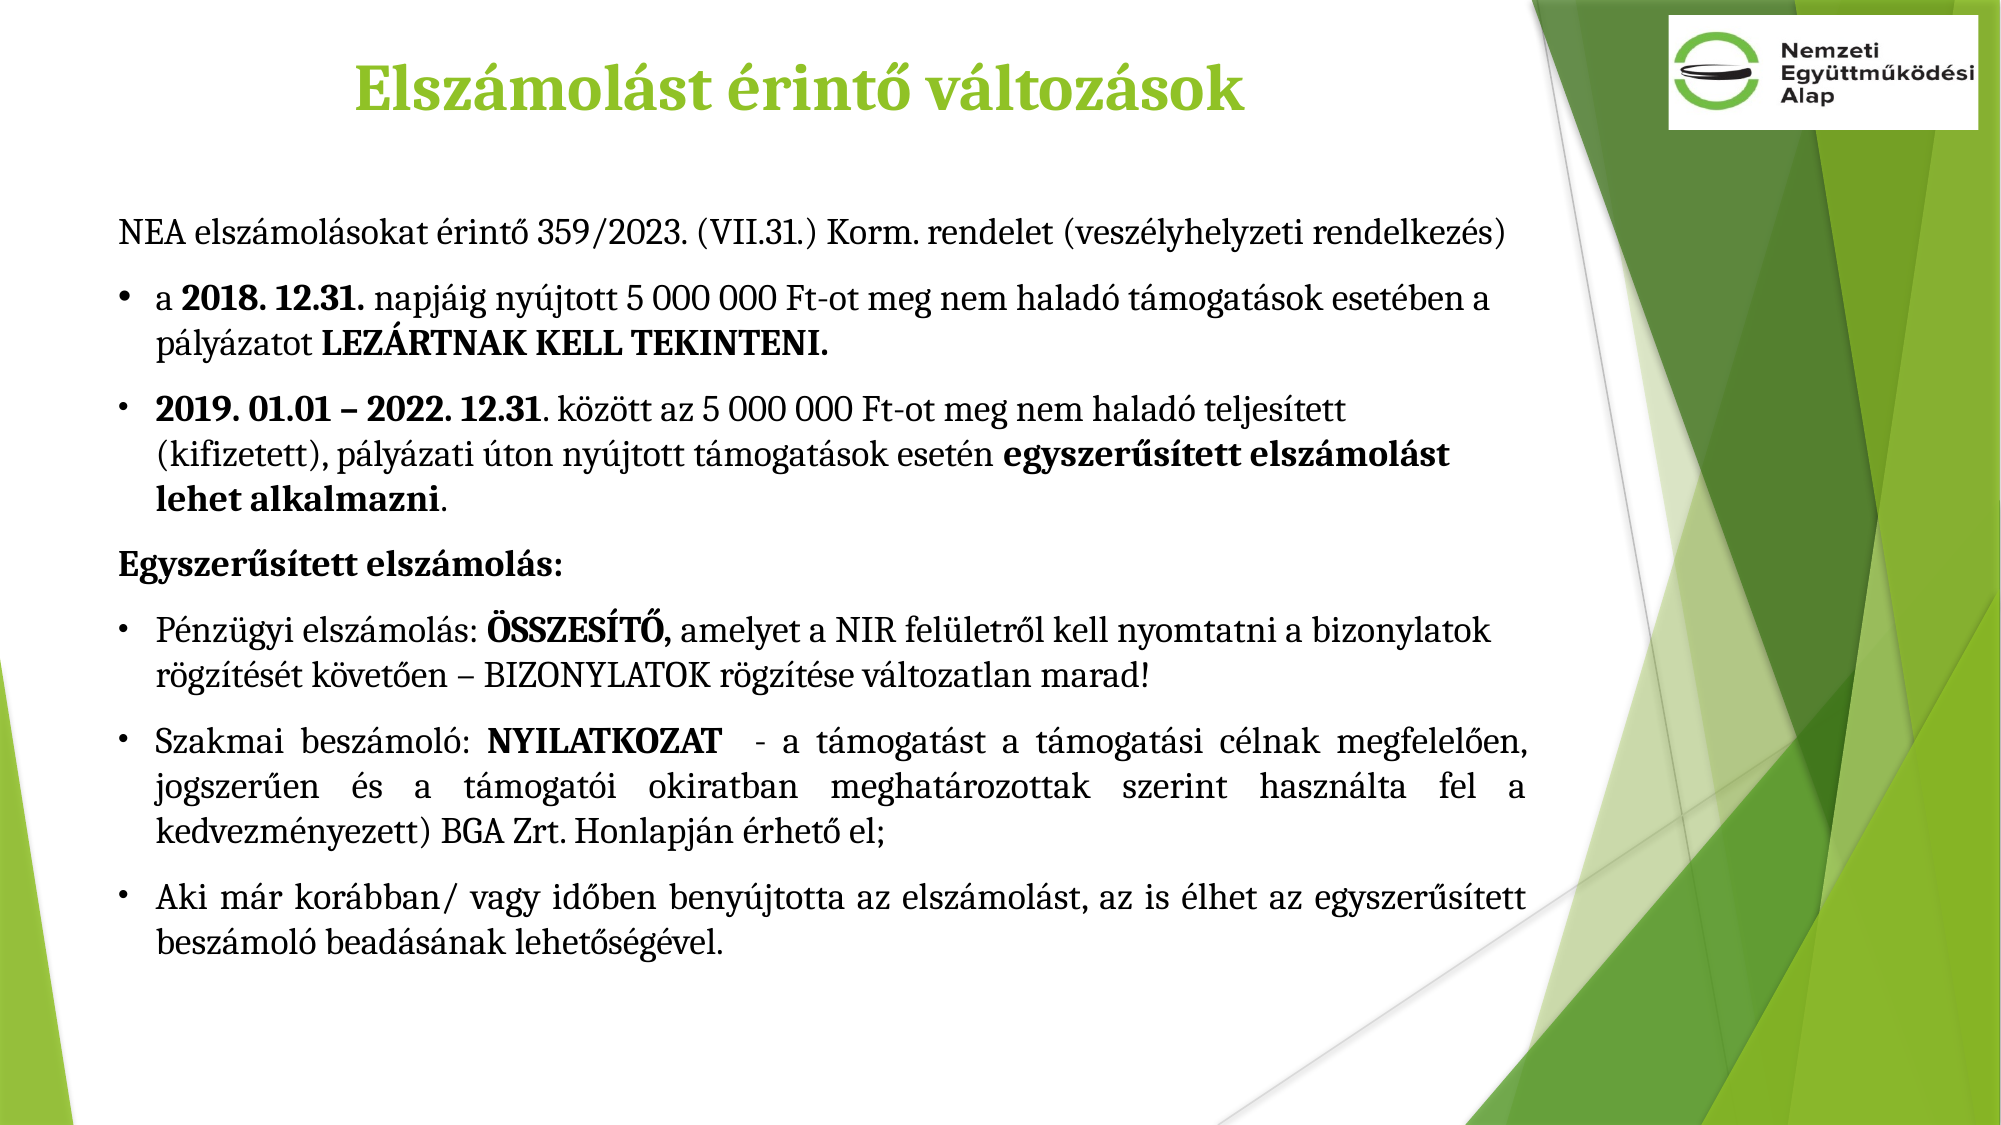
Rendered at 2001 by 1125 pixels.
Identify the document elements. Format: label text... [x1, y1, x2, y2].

list NEA elszámolásokat érintő 359/2023. (VII.31.) Korm. rendelet (veszélyhelyzeti rendelkezés) a 2018. 12.31. napjáig nyújtott 5 000 000 Ft-ot meg nem haladó támogatások esetében a pályázatot LEZÁRTNAK KELL TEKINTENI. 2019. 01.01 – 2022. 12.31. között az 5 000 000 Ft-ot meg nem haladó teljesített (kifizetett), pályázati úton nyújtott támogatások esetén egyszerűsített elszámolást lehet alkalmazni. Egyszerűsített elszámolás: Pénzügyi elszámolás: ÖSSZESÍTŐ, amelyet a NIR felületről kell nyomtatni a bizonylatok rögzítését követően – BIZONYLATOK rögzítése változatlan marad! Szakmai beszámoló: NYILATKOZAT - a támogatást a támogatási célnak megfelelően, jogszerűen és a támogatói okiratban meghatározottak szerint használta fel a kedvezményezett) BGA Zrt. Honlapján érhető el; Aki már korábban/ vagy időben benyújtotta az elszámolást, az is élhet az egyszerűsített beszámoló beadásának lehetőségével. [118, 206, 1529, 1117]
title Elszámolást érintő változások [102, 36, 1513, 164]
picture [1668, 15, 1979, 130]
